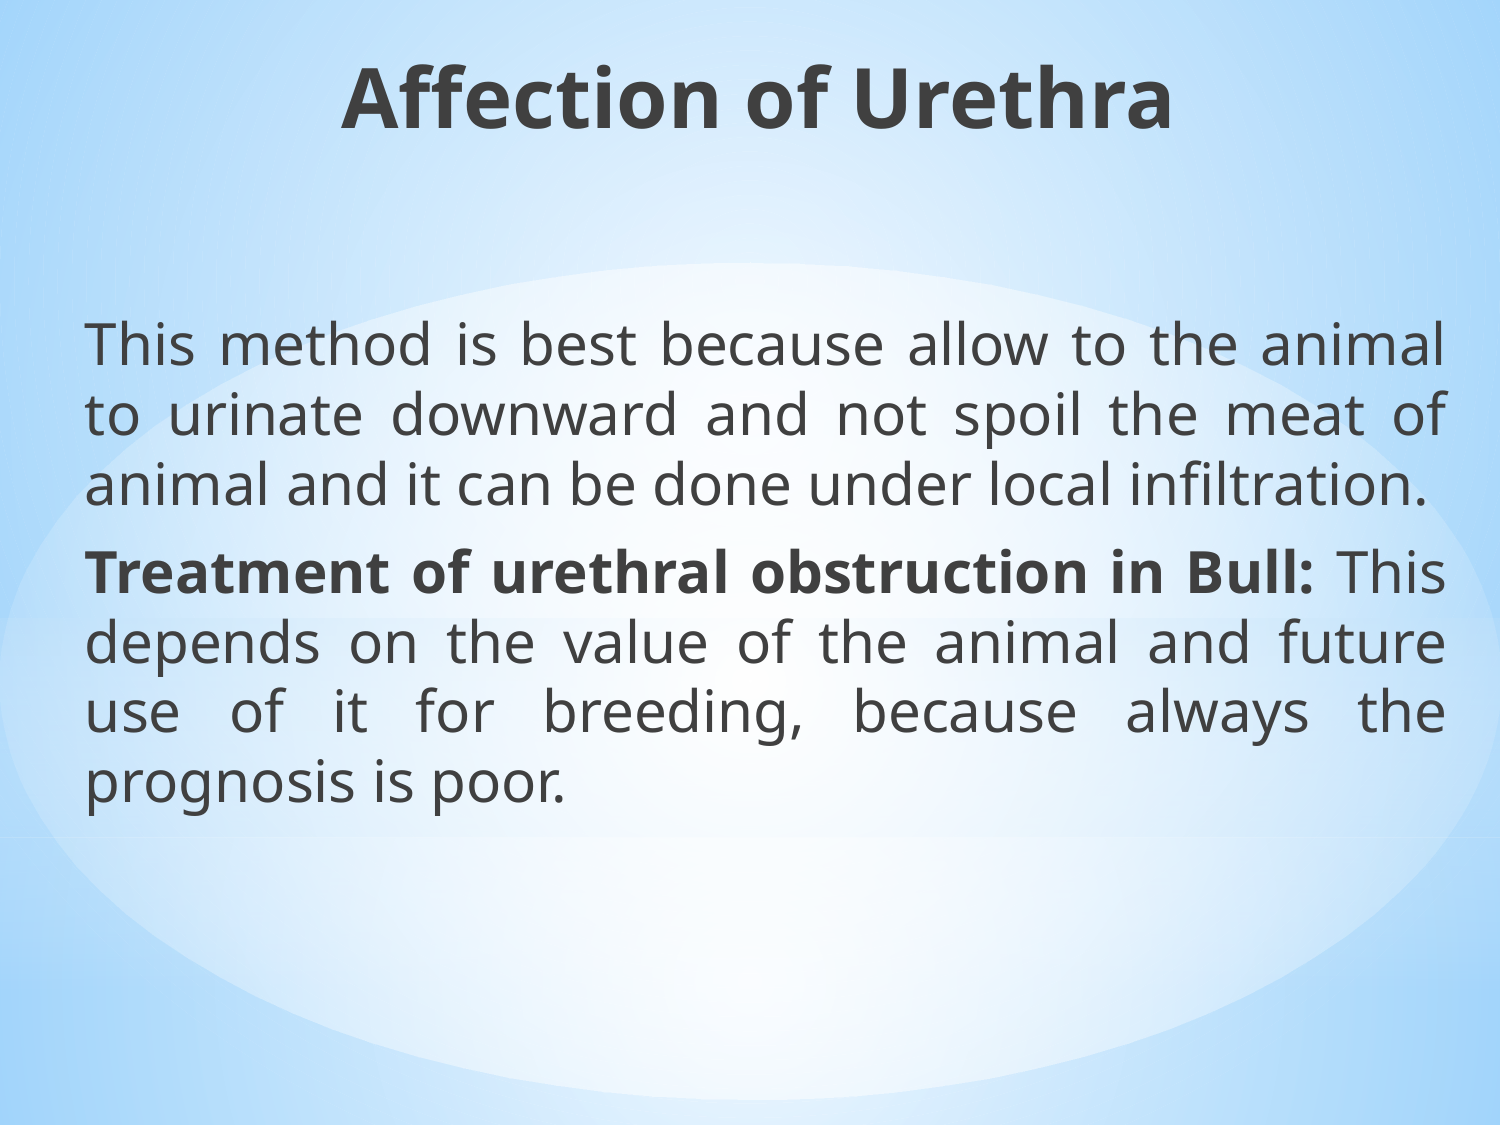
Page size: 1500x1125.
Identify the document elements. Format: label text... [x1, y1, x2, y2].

text_box Affection of Urethra [224, 37, 1294, 225]
list This method is best because allow to the animal to urinate downward and not spoil the meat of animal and it can be done under local infiltration. Treatment of urethral obstruction in Bull: This depends on the value of the animal and future use of it for breeding, because always the prognosis is poor. [62, 299, 1463, 983]
